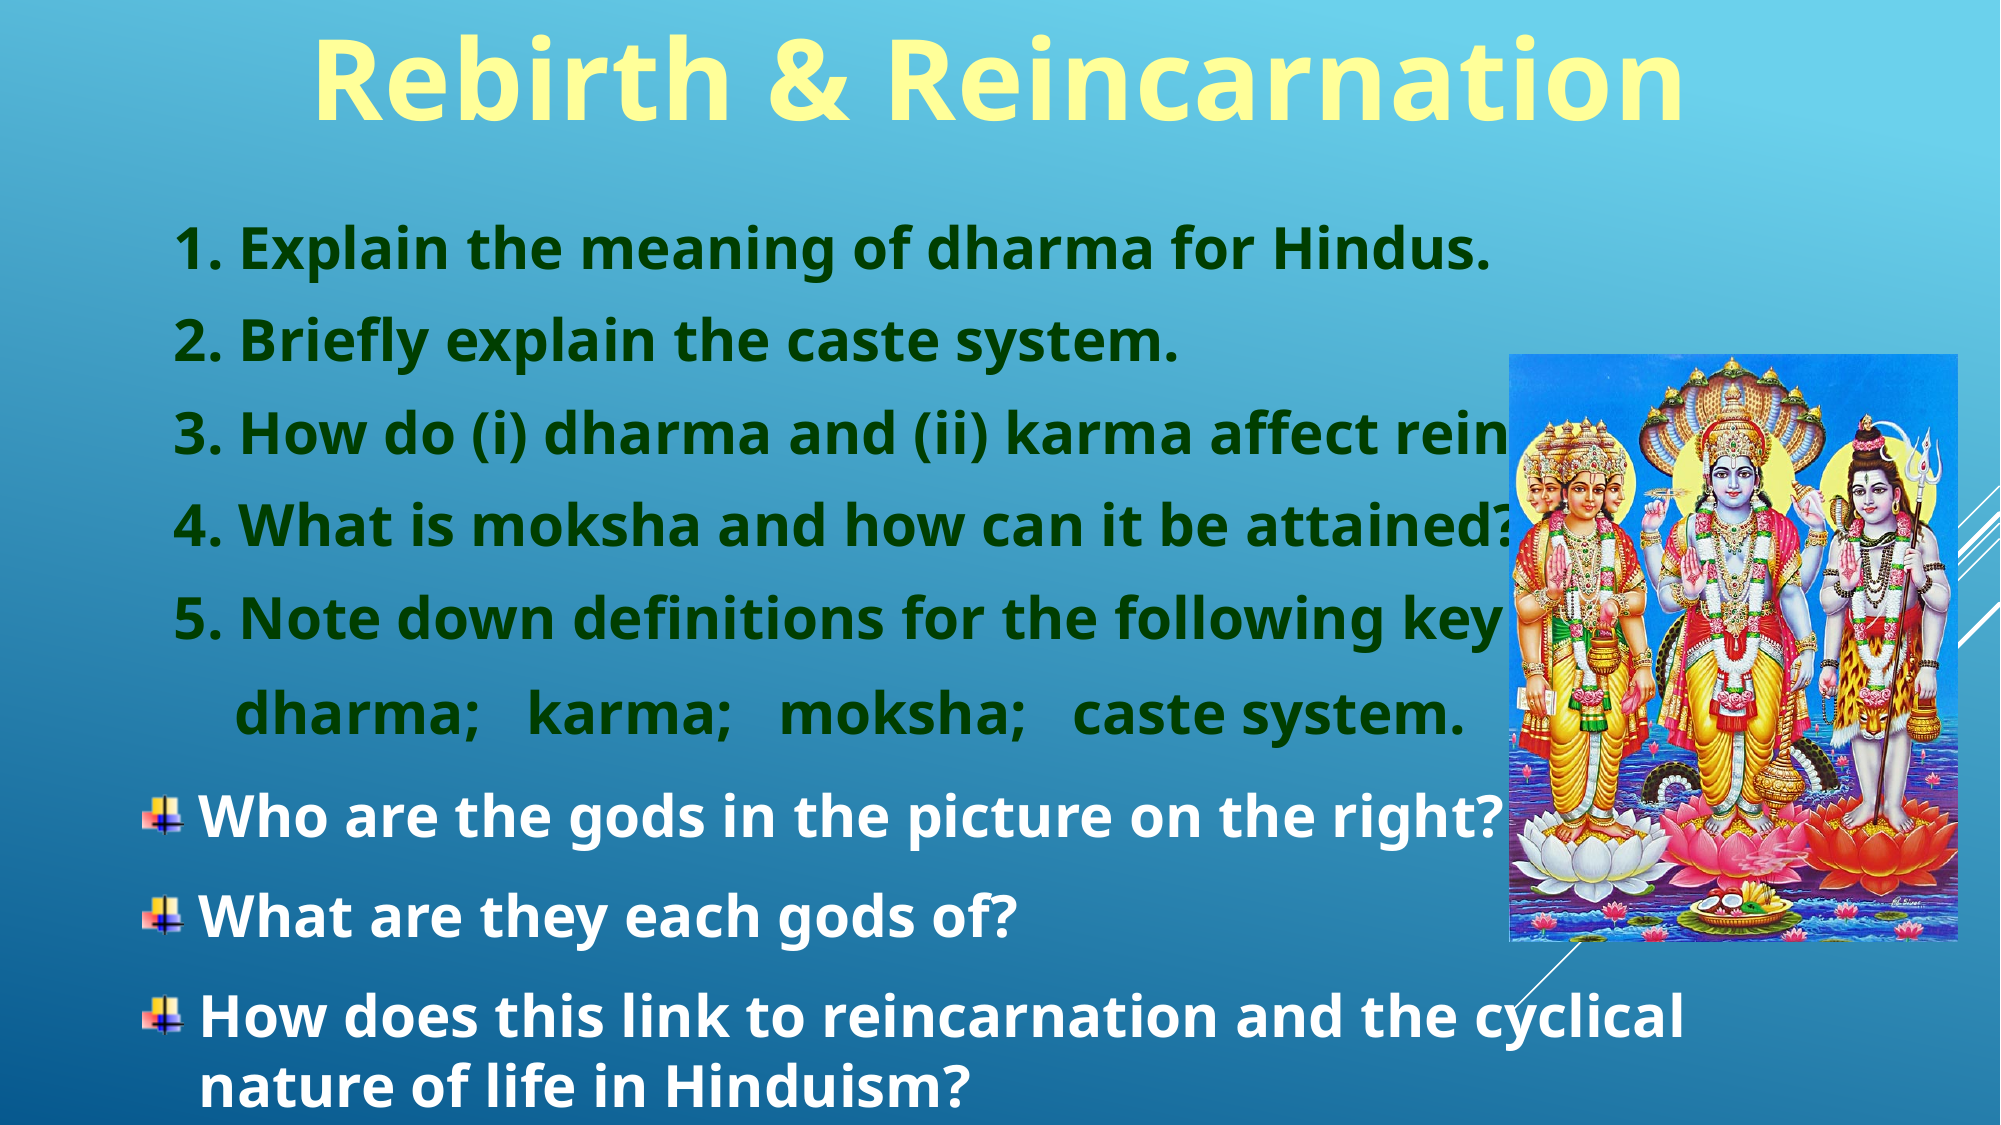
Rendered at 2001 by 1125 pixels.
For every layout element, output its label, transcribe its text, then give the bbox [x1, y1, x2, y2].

text_box 1. Explain the meaning of dharma for Hindus. 2. Briefly explain the caste system. 3. How do (i) dharma and (ii) karma affect reincarnation. 4. What is moksha and how can it be attained? 5. Note down definitions for the following key terms: dharma; karma; moksha; caste system. [159, 203, 1985, 754]
picture [1509, 354, 1958, 943]
picture [142, 893, 184, 935]
picture [142, 993, 184, 1035]
text_box Who are the gods in the picture on the right? What are they each gods of? How does this link to reincarnation and the cyclical nature of life in Hinduism? [127, 742, 1883, 1125]
text_box Rebirth & Reincarnation [294, 0, 1706, 150]
picture [142, 793, 184, 835]
